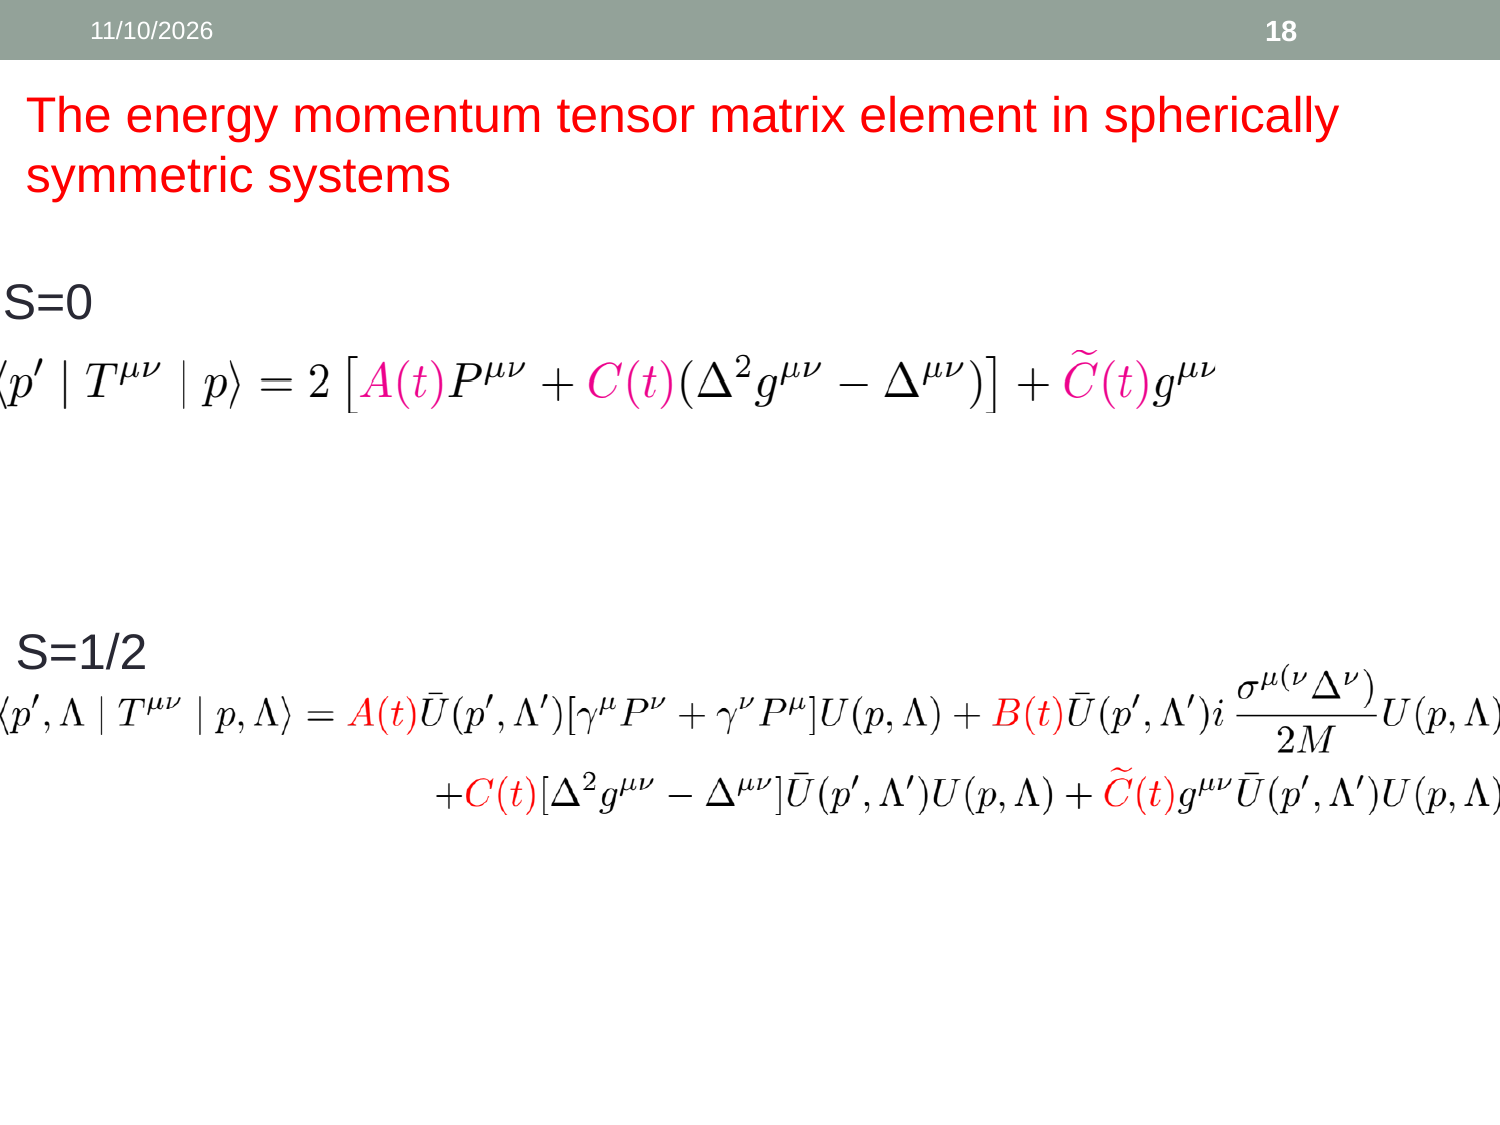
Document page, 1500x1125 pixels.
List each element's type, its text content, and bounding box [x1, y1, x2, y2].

text_box S=1/2 [0, 612, 163, 661]
picture [0, 662, 1500, 815]
picture [0, 349, 1216, 413]
text_box S=0 [0, 262, 109, 338]
text_box The energy momentum tensor matrix element in spherically symmetric systems [11, 74, 1500, 210]
slide_number 18 [1250, 3, 1425, 57]
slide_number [75, 3, 550, 57]
